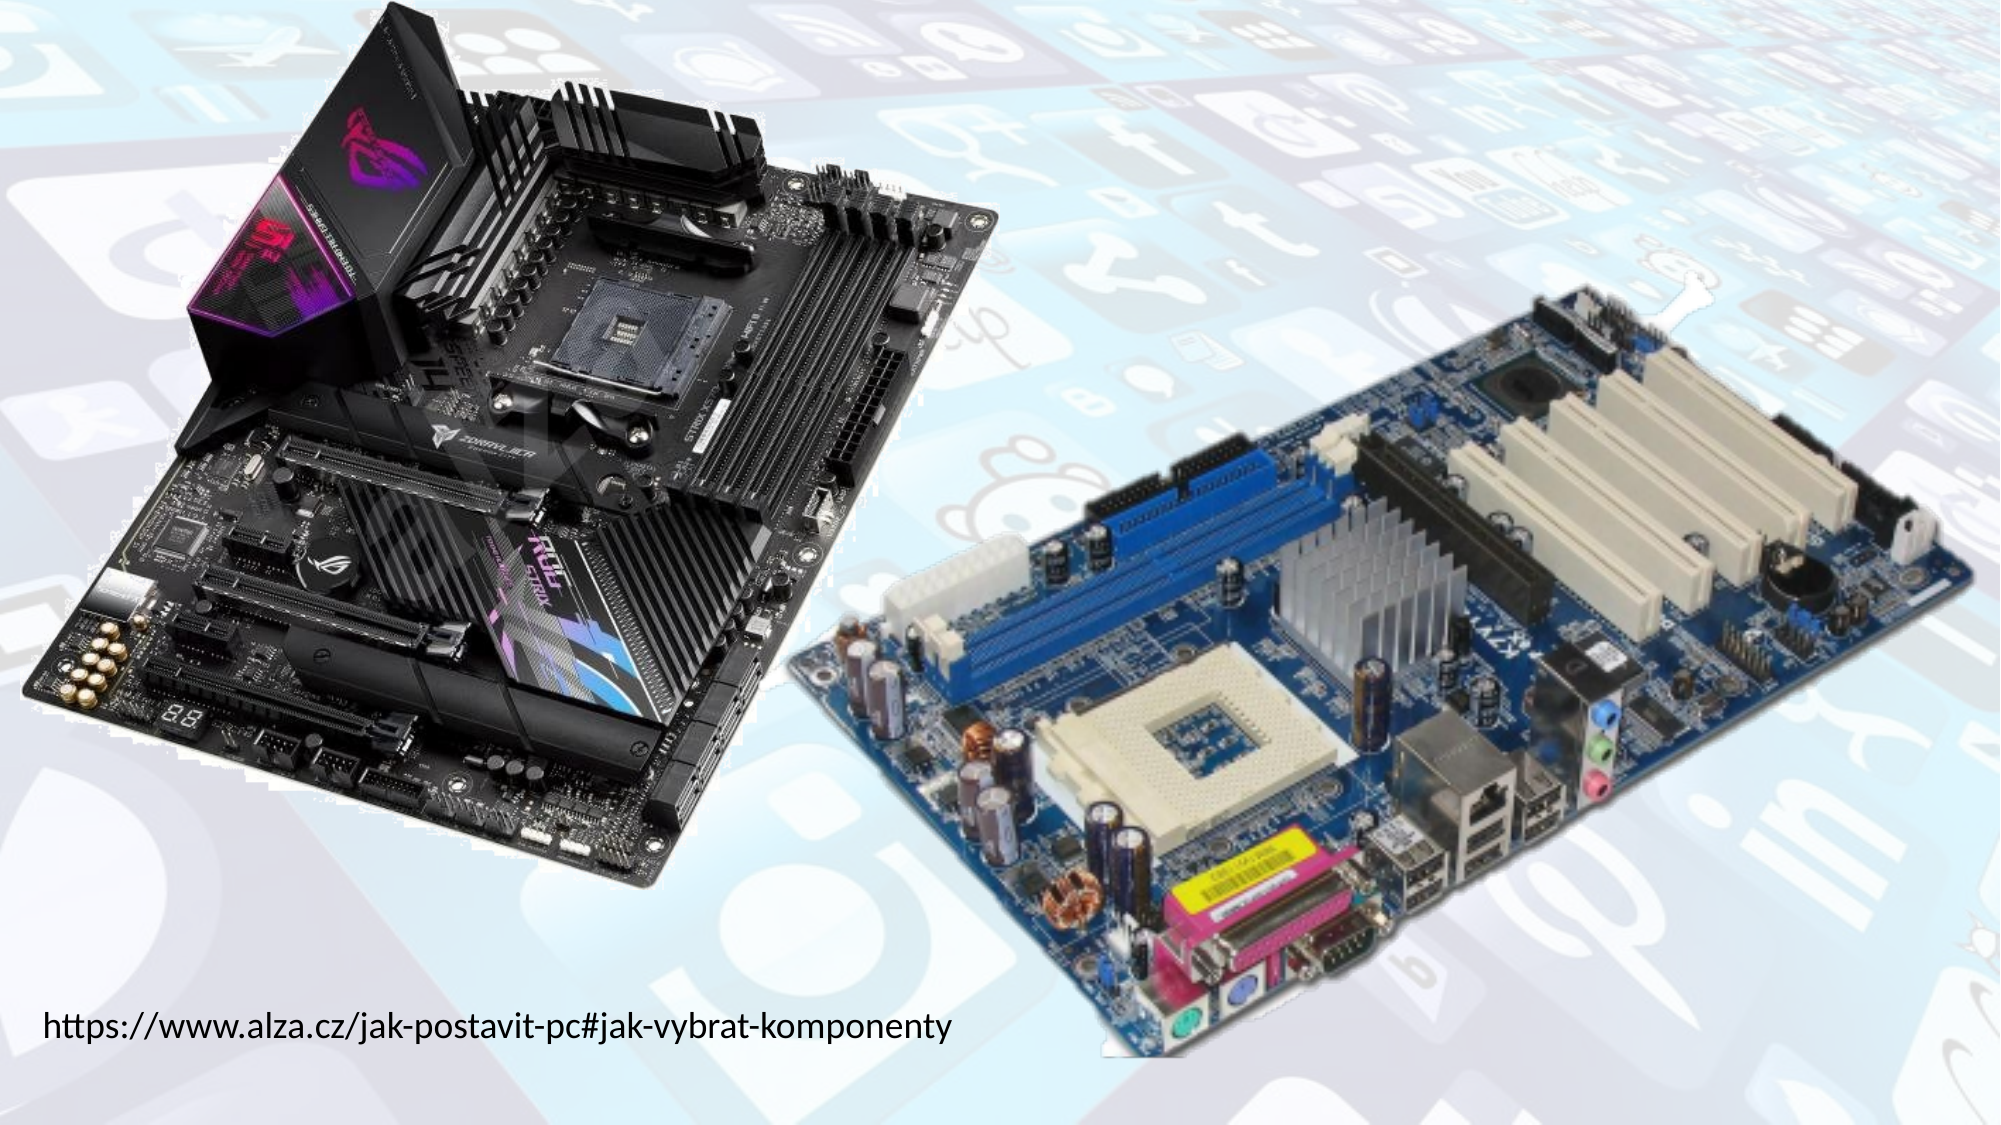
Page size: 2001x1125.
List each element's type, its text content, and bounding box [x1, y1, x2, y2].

text_box https://www.alza.cz/jak-postavit-pc#jak-vybrat-komponenty [27, 994, 757, 1054]
picture [20, 0, 1980, 1095]
